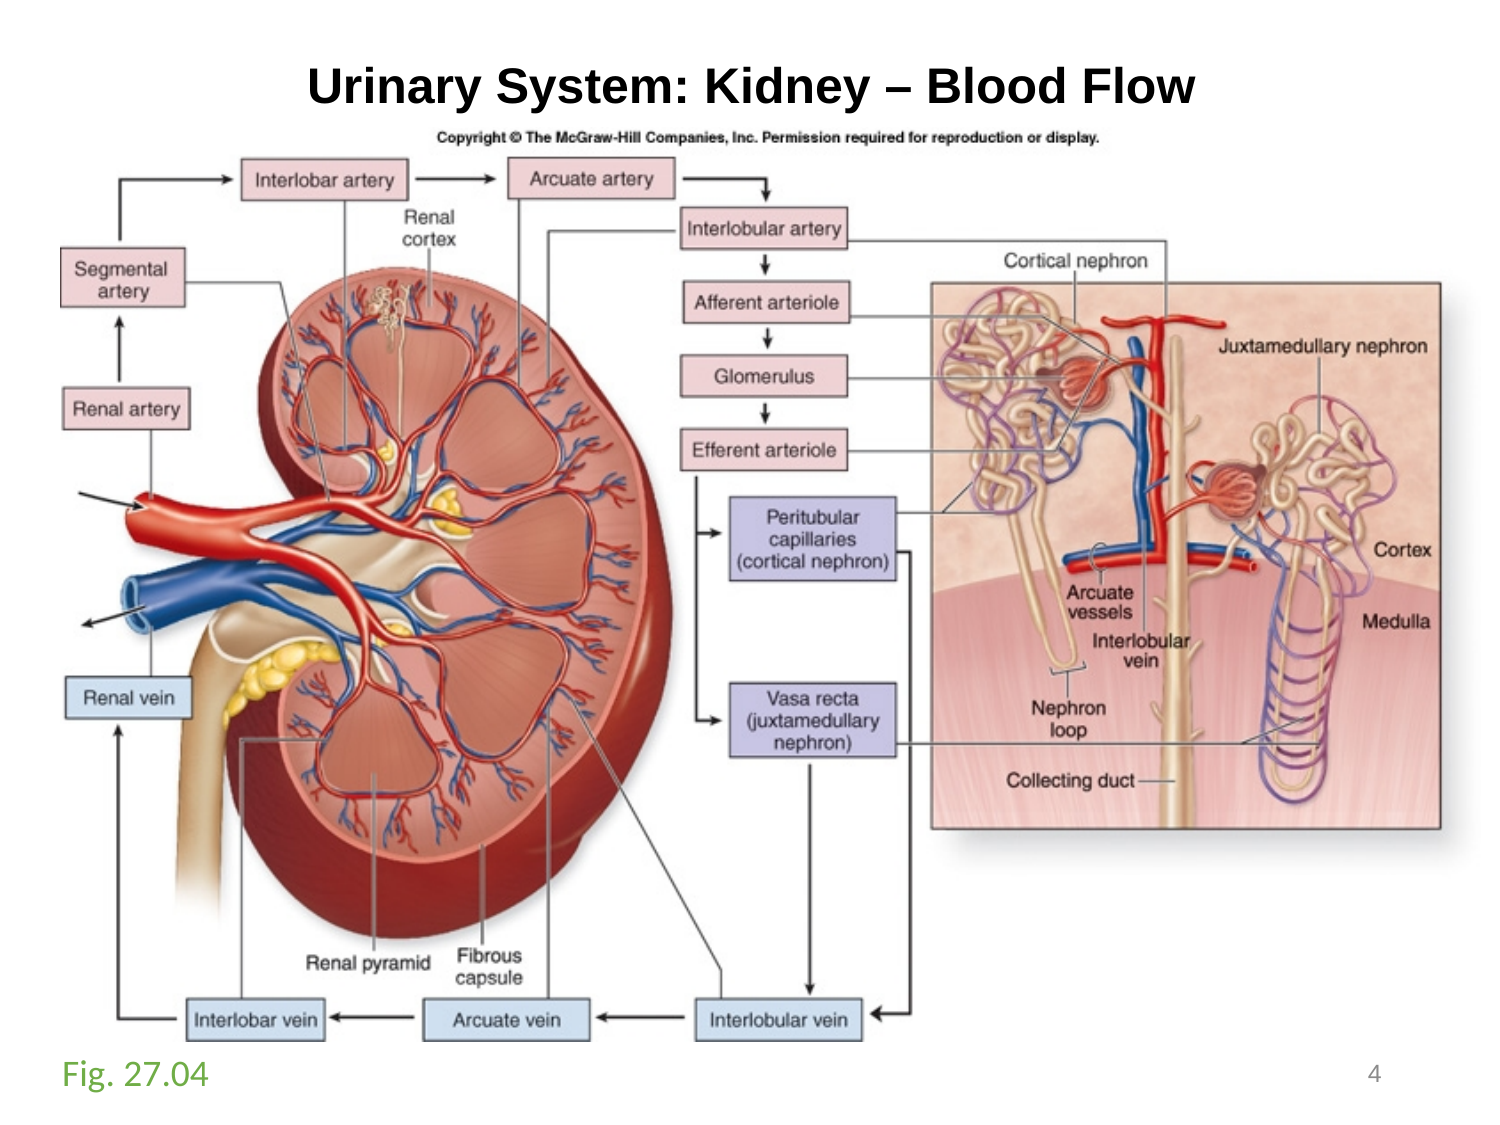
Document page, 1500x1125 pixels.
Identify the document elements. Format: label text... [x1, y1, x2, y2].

title Urinary System: Kidney – Blood Flow [86, 38, 1418, 127]
picture [59, 127, 1481, 1042]
text_box Fig. 27.04 [47, 1041, 224, 1102]
slide_number 4 [1059, 1042, 1397, 1103]
